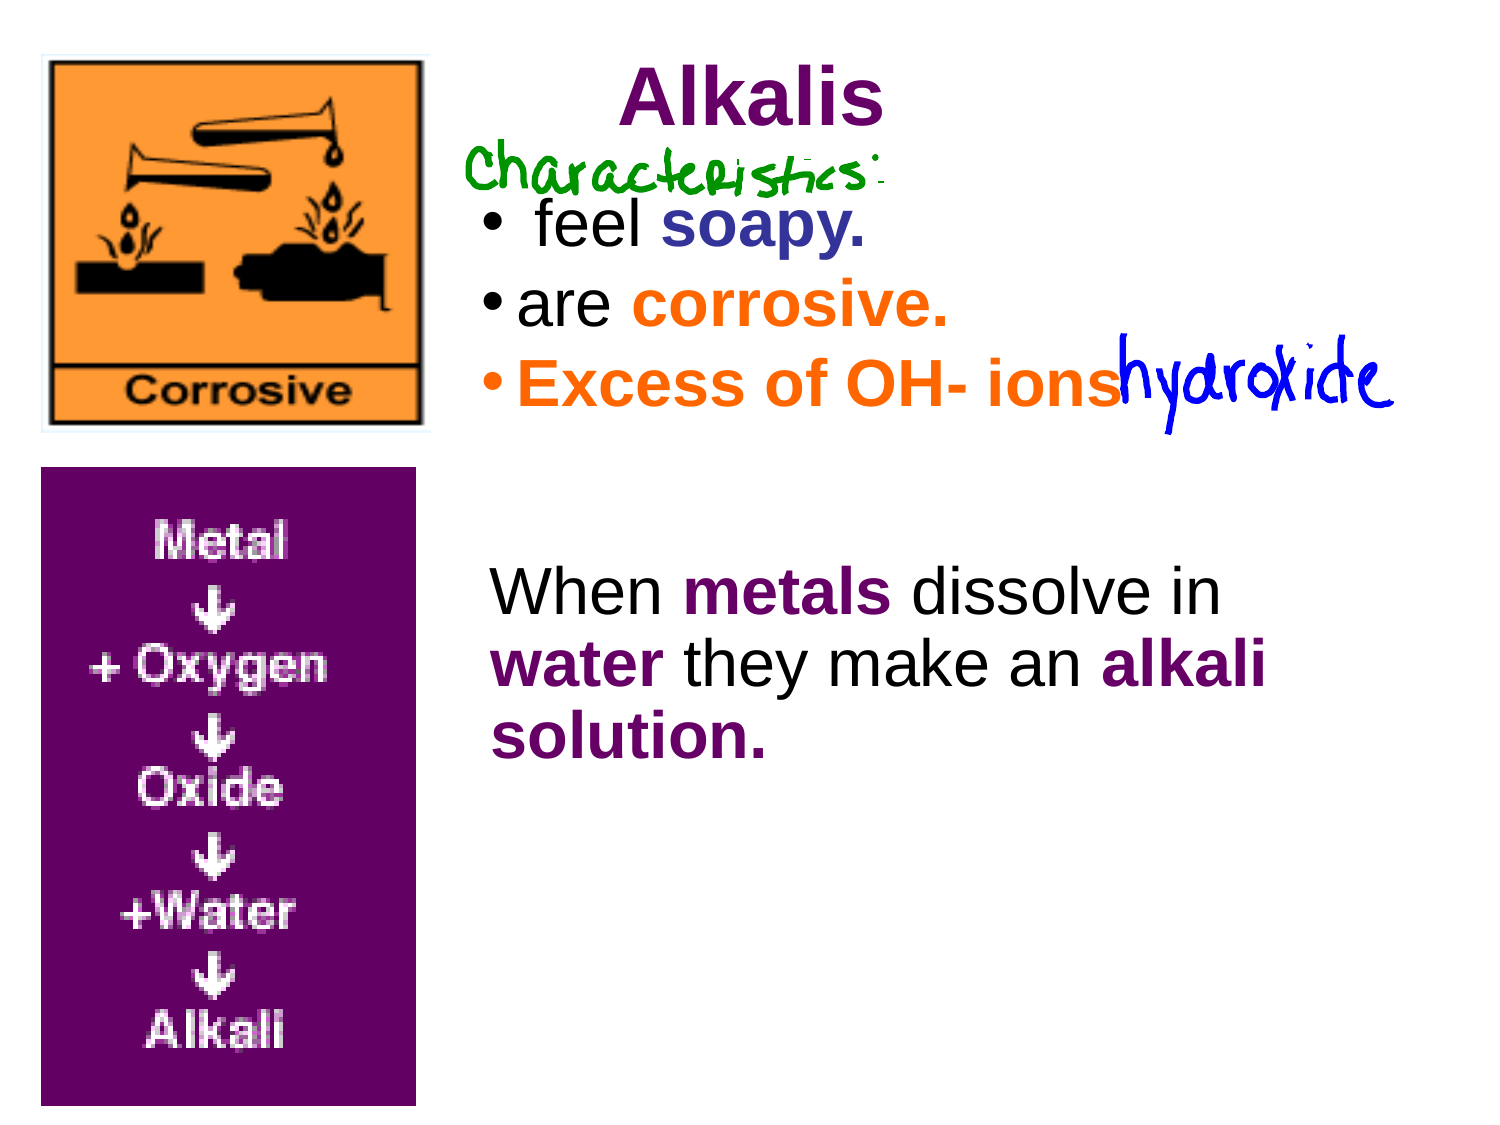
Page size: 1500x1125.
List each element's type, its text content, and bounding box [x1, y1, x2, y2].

picture [40, 467, 416, 1107]
title Alkalis [437, 89, 1428, 195]
text_box [1166, 361, 1179, 435]
text_box [1278, 344, 1287, 377]
text_box [1285, 379, 1294, 401]
text_box [594, 162, 630, 192]
text_box [1339, 334, 1346, 403]
text_box [841, 162, 864, 188]
text_box feel soapy. are corrosive. Excess of OH- ions [466, 172, 1500, 607]
text_box [786, 156, 792, 177]
text_box [1319, 364, 1342, 401]
text_box [500, 139, 526, 189]
text_box [1185, 355, 1223, 402]
text_box [1225, 362, 1245, 400]
list When metals dissolve in water they make an alkali solution. [419, 455, 1402, 1024]
text_box [818, 168, 835, 188]
text_box [668, 180, 673, 191]
text_box [467, 148, 498, 188]
text_box [753, 165, 776, 196]
text_box [629, 165, 657, 191]
text_box [1307, 368, 1312, 400]
text_box [772, 173, 813, 193]
text_box [666, 148, 672, 177]
text_box [657, 165, 704, 193]
text_box [736, 167, 743, 196]
text_box [1249, 364, 1277, 396]
text_box [1158, 368, 1172, 401]
text_box [1360, 364, 1392, 406]
text_box [708, 162, 737, 194]
picture [40, 54, 432, 433]
text_box [1344, 367, 1352, 387]
text_box [534, 158, 573, 192]
text_box [1273, 359, 1295, 411]
text_box [1121, 333, 1149, 402]
text_box [570, 163, 586, 194]
